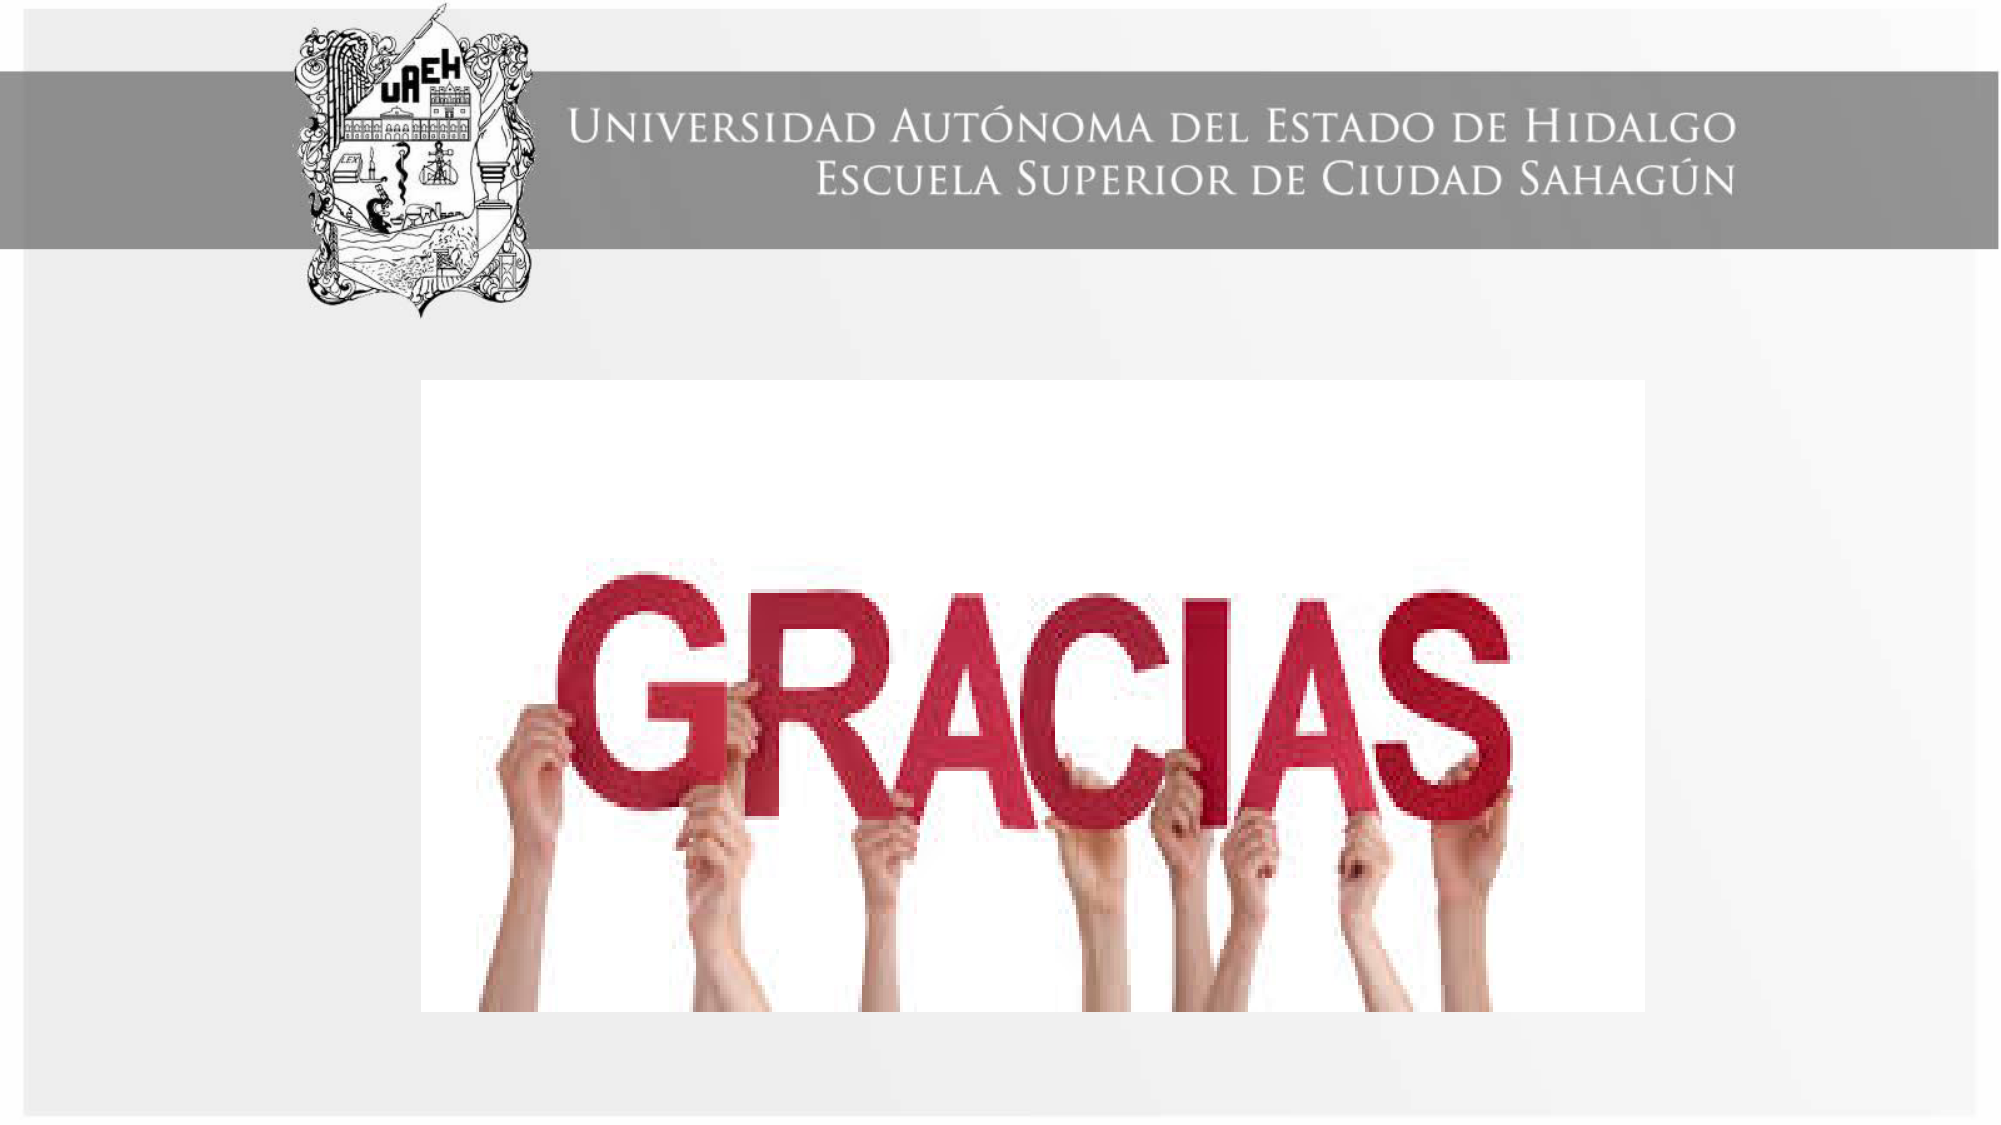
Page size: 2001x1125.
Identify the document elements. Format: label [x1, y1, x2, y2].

picture [0, 0, 2001, 1125]
list [421, 380, 1646, 1013]
